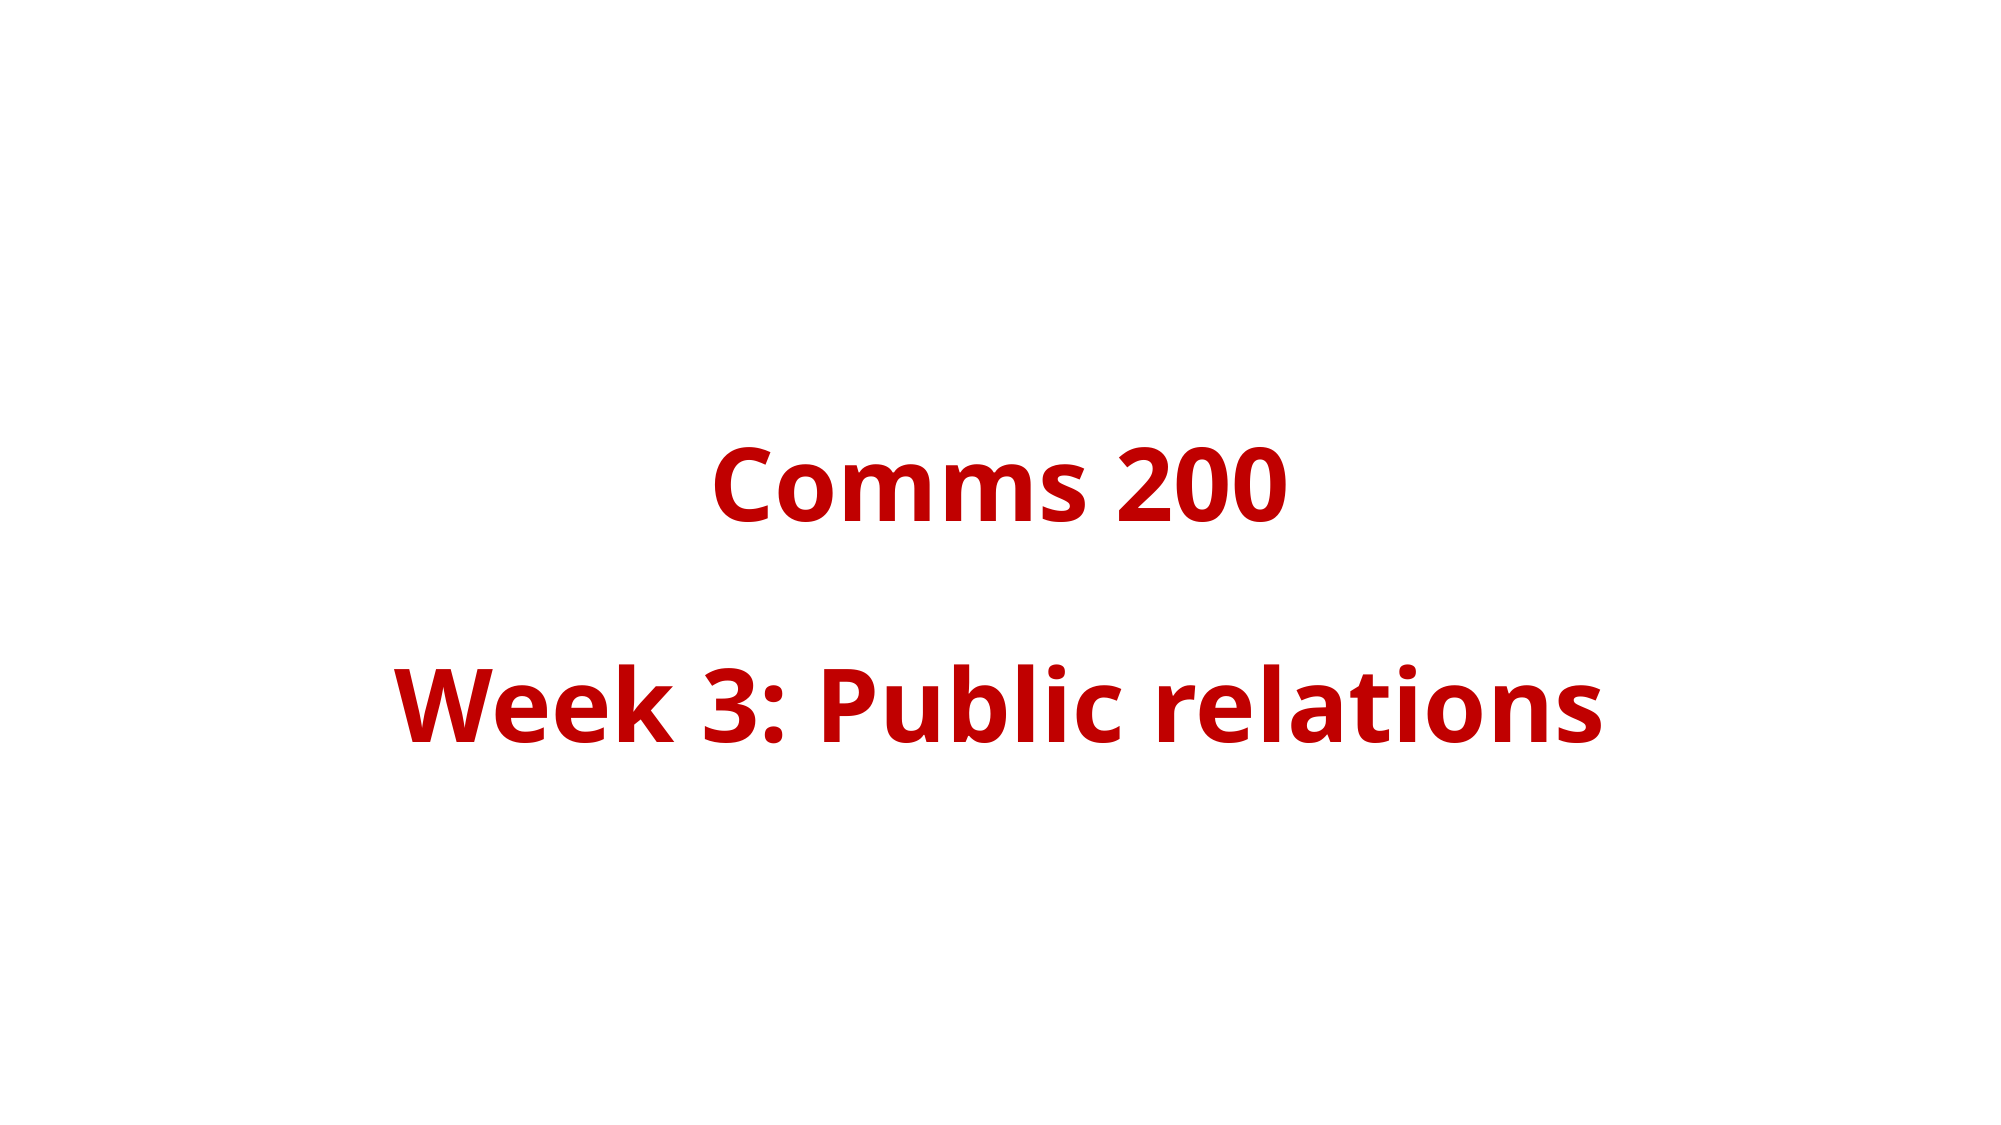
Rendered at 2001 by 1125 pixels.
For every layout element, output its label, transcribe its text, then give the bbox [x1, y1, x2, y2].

title Comms 200 Week 3: Public relations [249, 125, 1750, 772]
